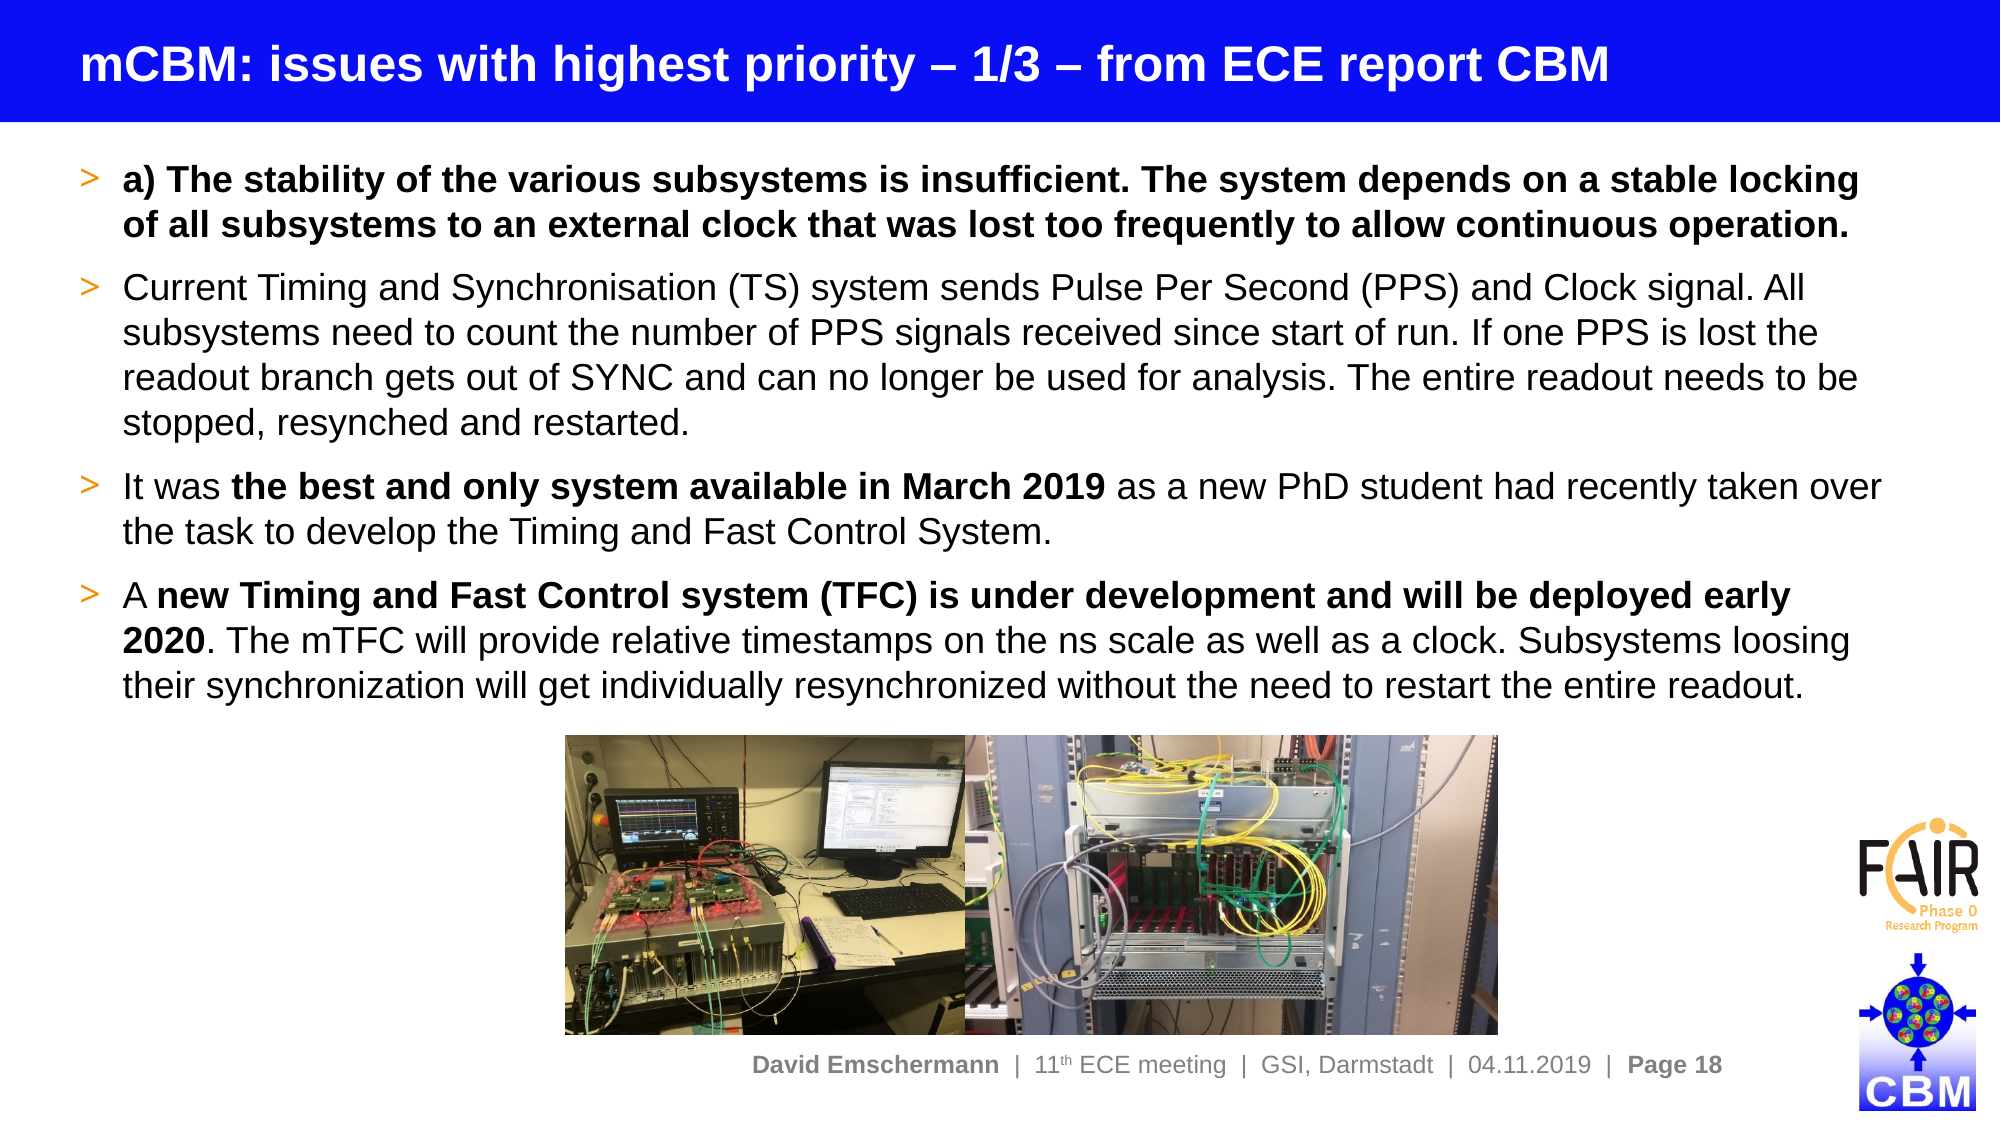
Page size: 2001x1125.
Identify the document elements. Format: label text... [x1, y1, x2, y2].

picture [1859, 953, 1976, 1111]
text_box a) The stability of the various subsystems is insufficient. The system depends on a stable locking of all subsystems to an external clock that was lost too frequently to allow continuous operation. Current Timing and Synchronisation (TS) system sends Pulse Per Second (PPS) and Clock signal. All subsystems need to count the number of PPS signals received since start of run. If one PPS is lost the readout branch gets out of SYNC and can no longer be used for analysis. The entire readout needs to be stopped, resynched and restarted. It was the best and only system available in March 2019 as a new PhD student had recently taken over the task to develop the Timing and Fast Control System. A new Timing and Fast Control system (TFC) is under development and will be deployed early 2020. The mTFC will provide relative timestamps on the ns scale as well as a clock. Subsystems loosing their synchronization will get individually resynchronized without the need to restart the entire readout. [64, 147, 1911, 714]
picture [1853, 812, 1983, 936]
picture [565, 735, 1498, 1036]
text_box mCBM: issues with highest priority – 1/3 – from ECE report CBM [64, 16, 1749, 107]
